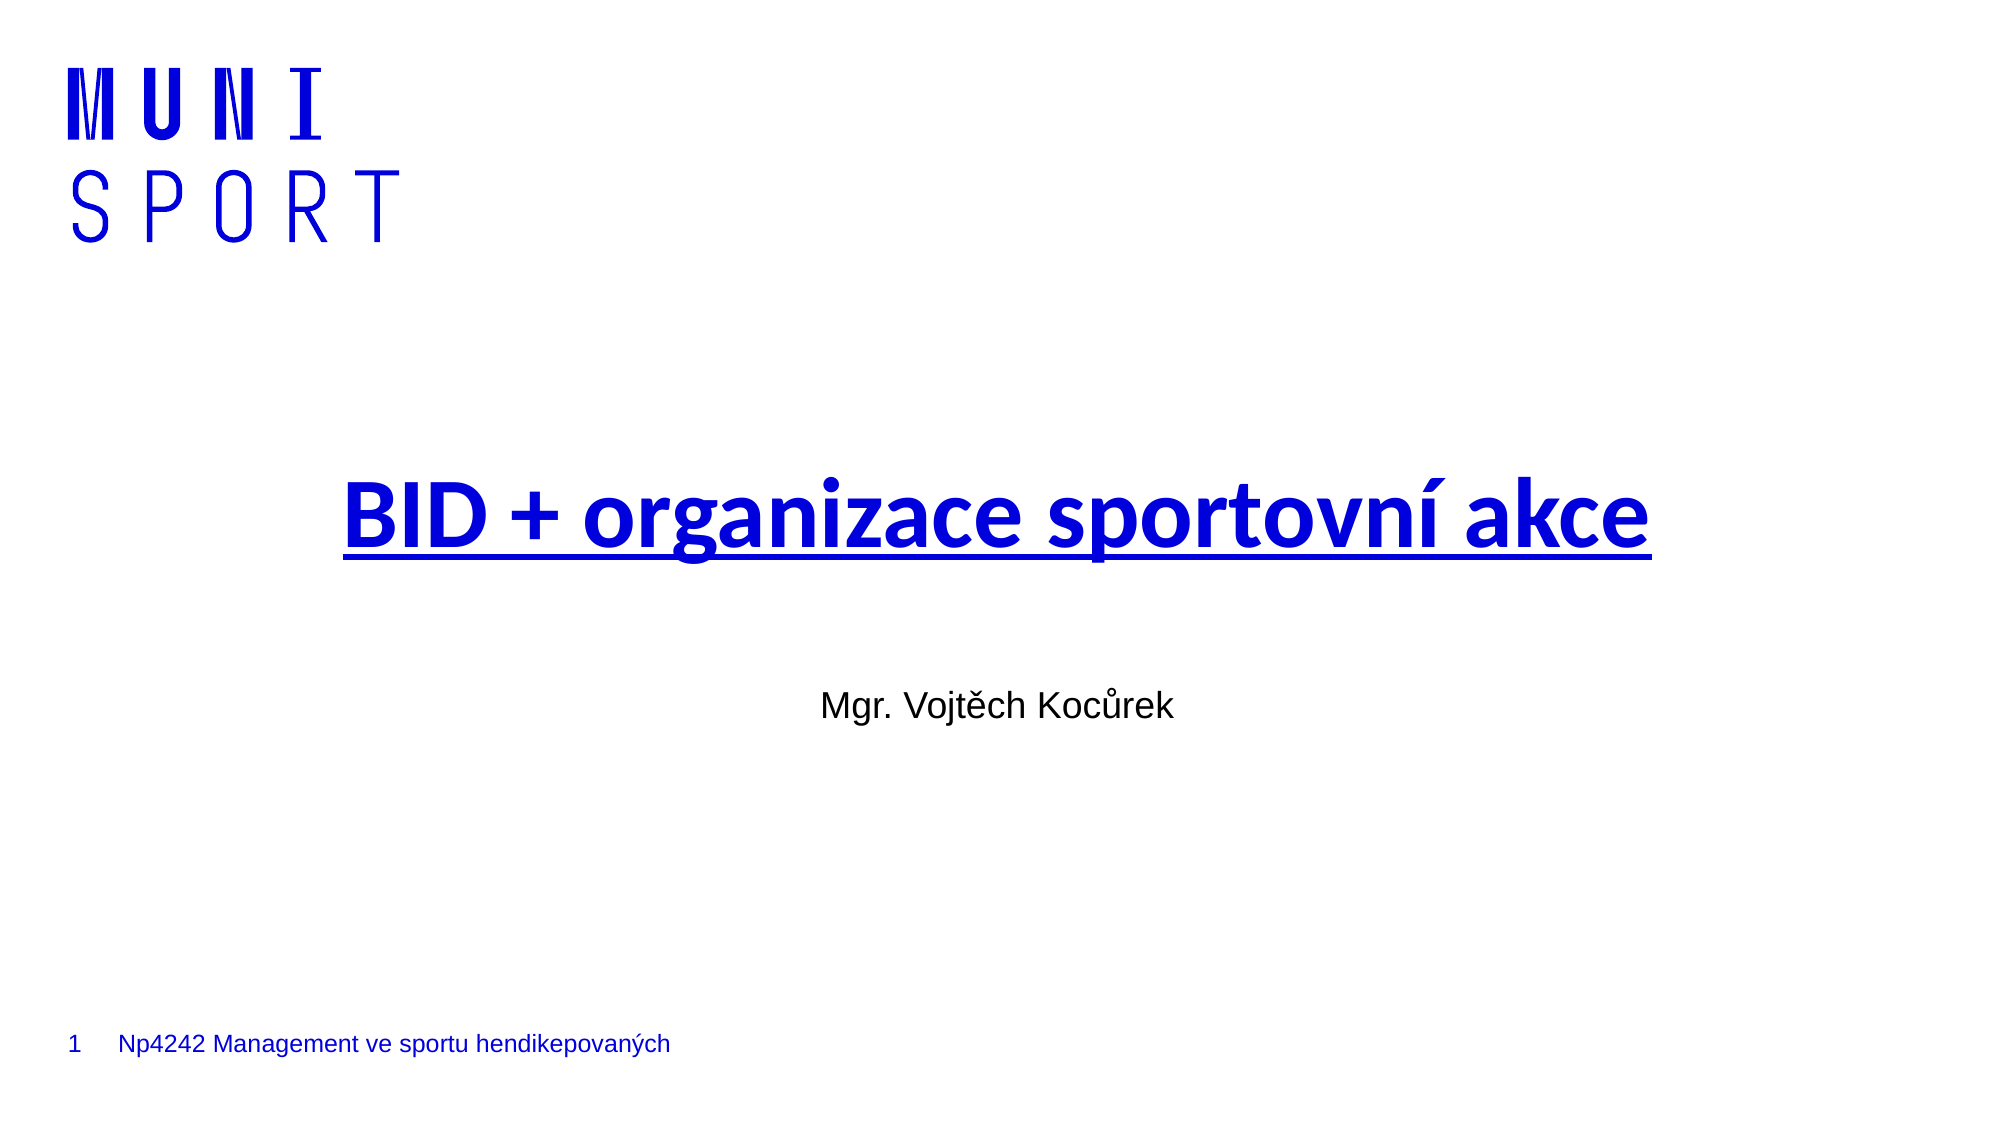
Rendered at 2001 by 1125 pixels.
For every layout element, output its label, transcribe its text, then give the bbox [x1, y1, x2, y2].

slide_number 1 [67, 1021, 110, 1063]
title BID + organizace sportovní akce [65, 475, 1930, 668]
footer Np4242 Management ve sportu hendikepovaných [118, 1021, 1418, 1063]
subtitle Mgr. Vojtěch Kocůrek [65, 675, 1930, 790]
